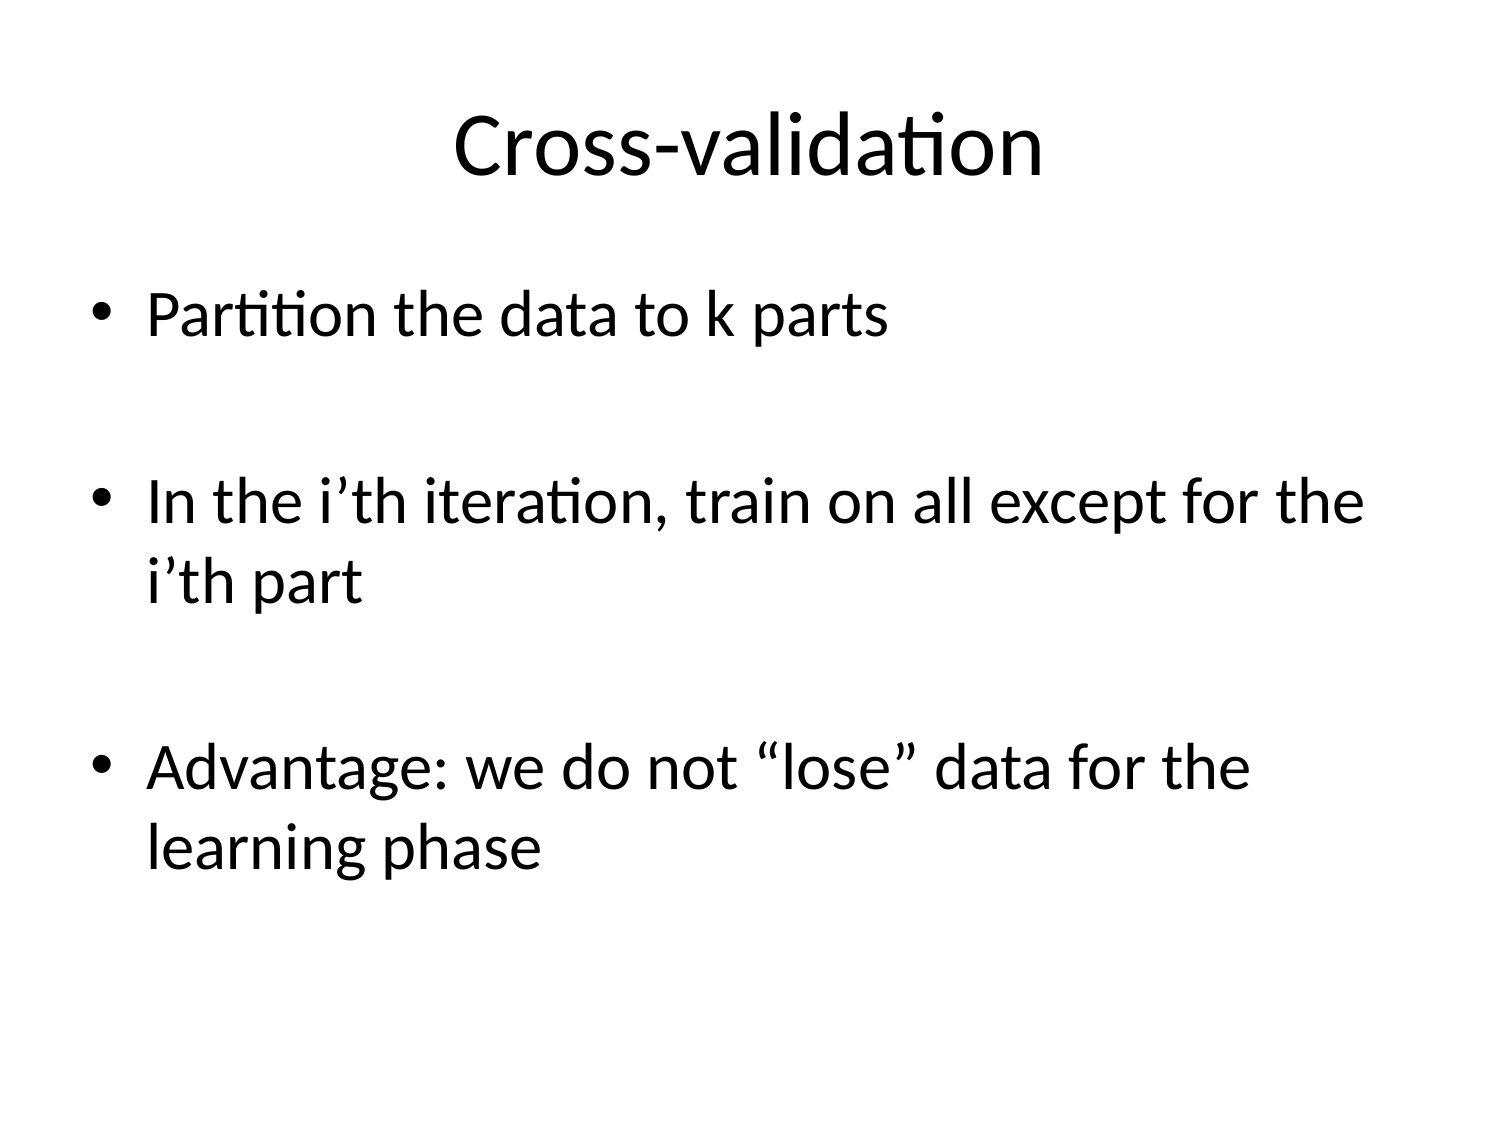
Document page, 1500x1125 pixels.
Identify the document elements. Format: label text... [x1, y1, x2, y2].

title Cross-validation [75, 45, 1425, 233]
list Partition the data to k parts In the i’th iteration, train on all except for the i’th part Advantage: we do not “lose” data for the learning phase [75, 262, 1425, 1005]
